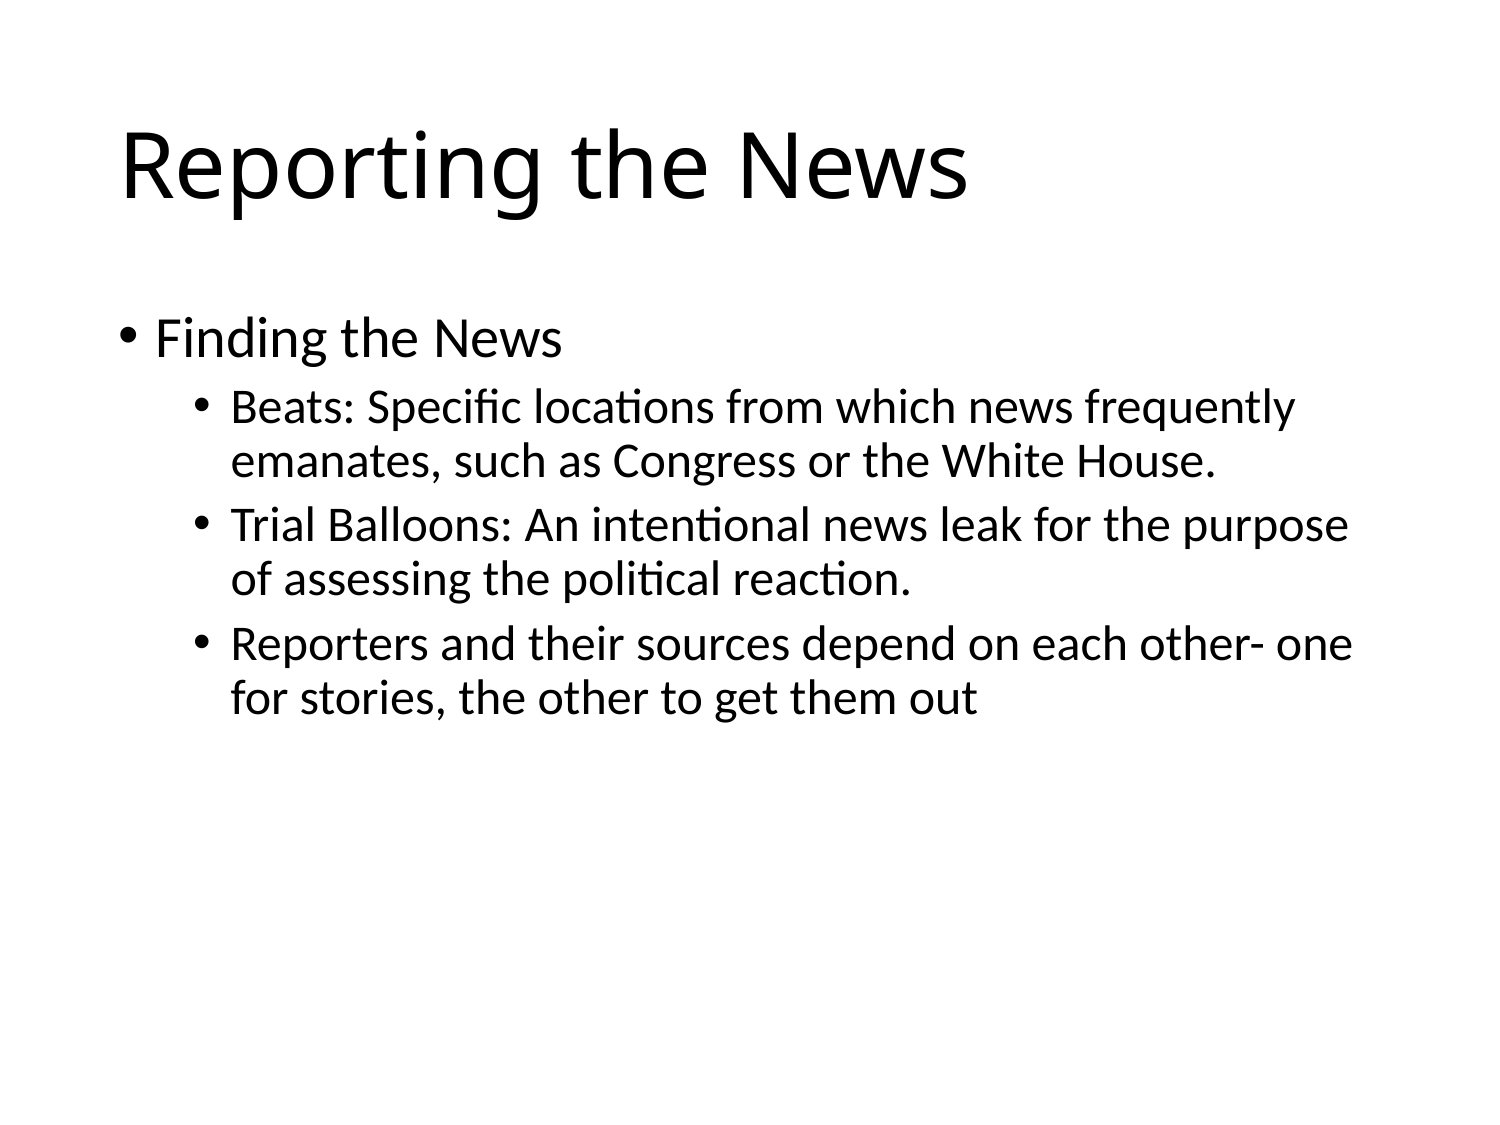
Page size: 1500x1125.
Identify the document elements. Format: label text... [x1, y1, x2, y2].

title Reporting the News [103, 59, 1397, 278]
list Finding the News Beats: Specific locations from which news frequently emanates, such as Congress or the White House. Trial Balloons: An intentional news leak for the purpose of assessing the political reaction. Reporters and their sources depend on each other- one for stories, the other to get them out [103, 299, 1397, 1014]
